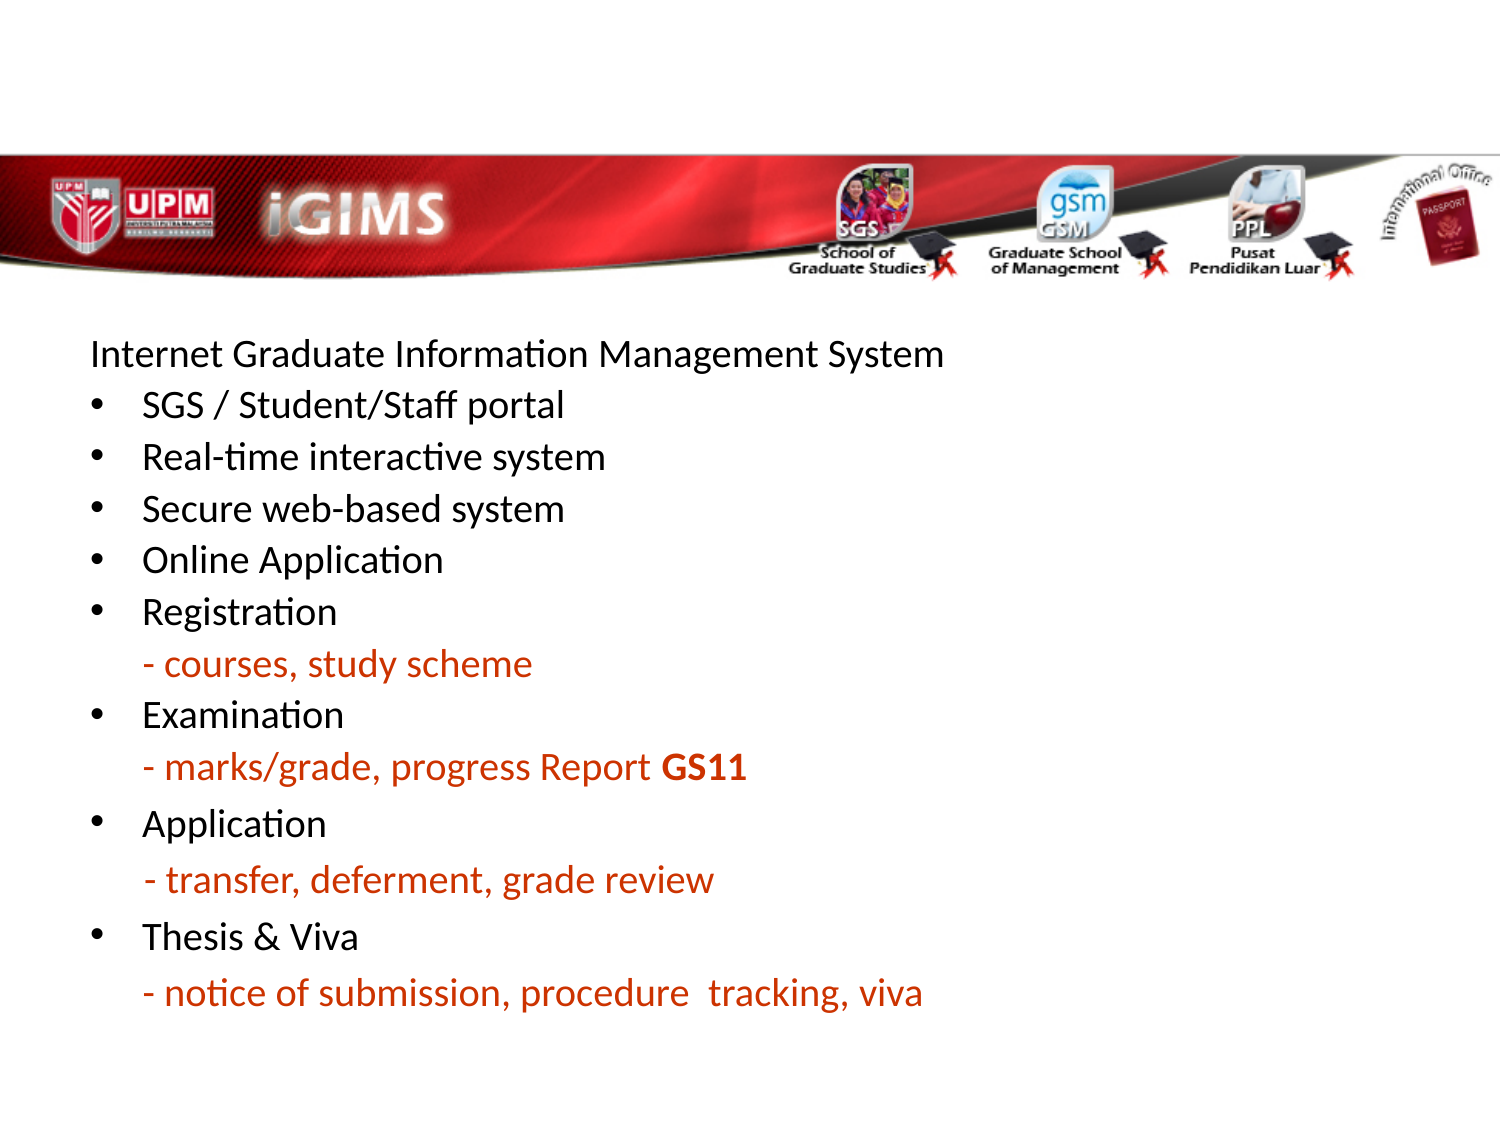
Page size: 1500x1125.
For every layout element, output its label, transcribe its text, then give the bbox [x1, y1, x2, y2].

picture [0, 153, 1500, 301]
text_box Internet Graduate Information Management System SGS / Student/Staff portal Real-time interactive system Secure web-based system Online Application Registration - courses, study scheme Examination - marks/grade, progress Report GS11 Application - transfer, deferment, grade review Thesis & Viva - notice of submission, procedure tracking, viva [74, 324, 1438, 1100]
